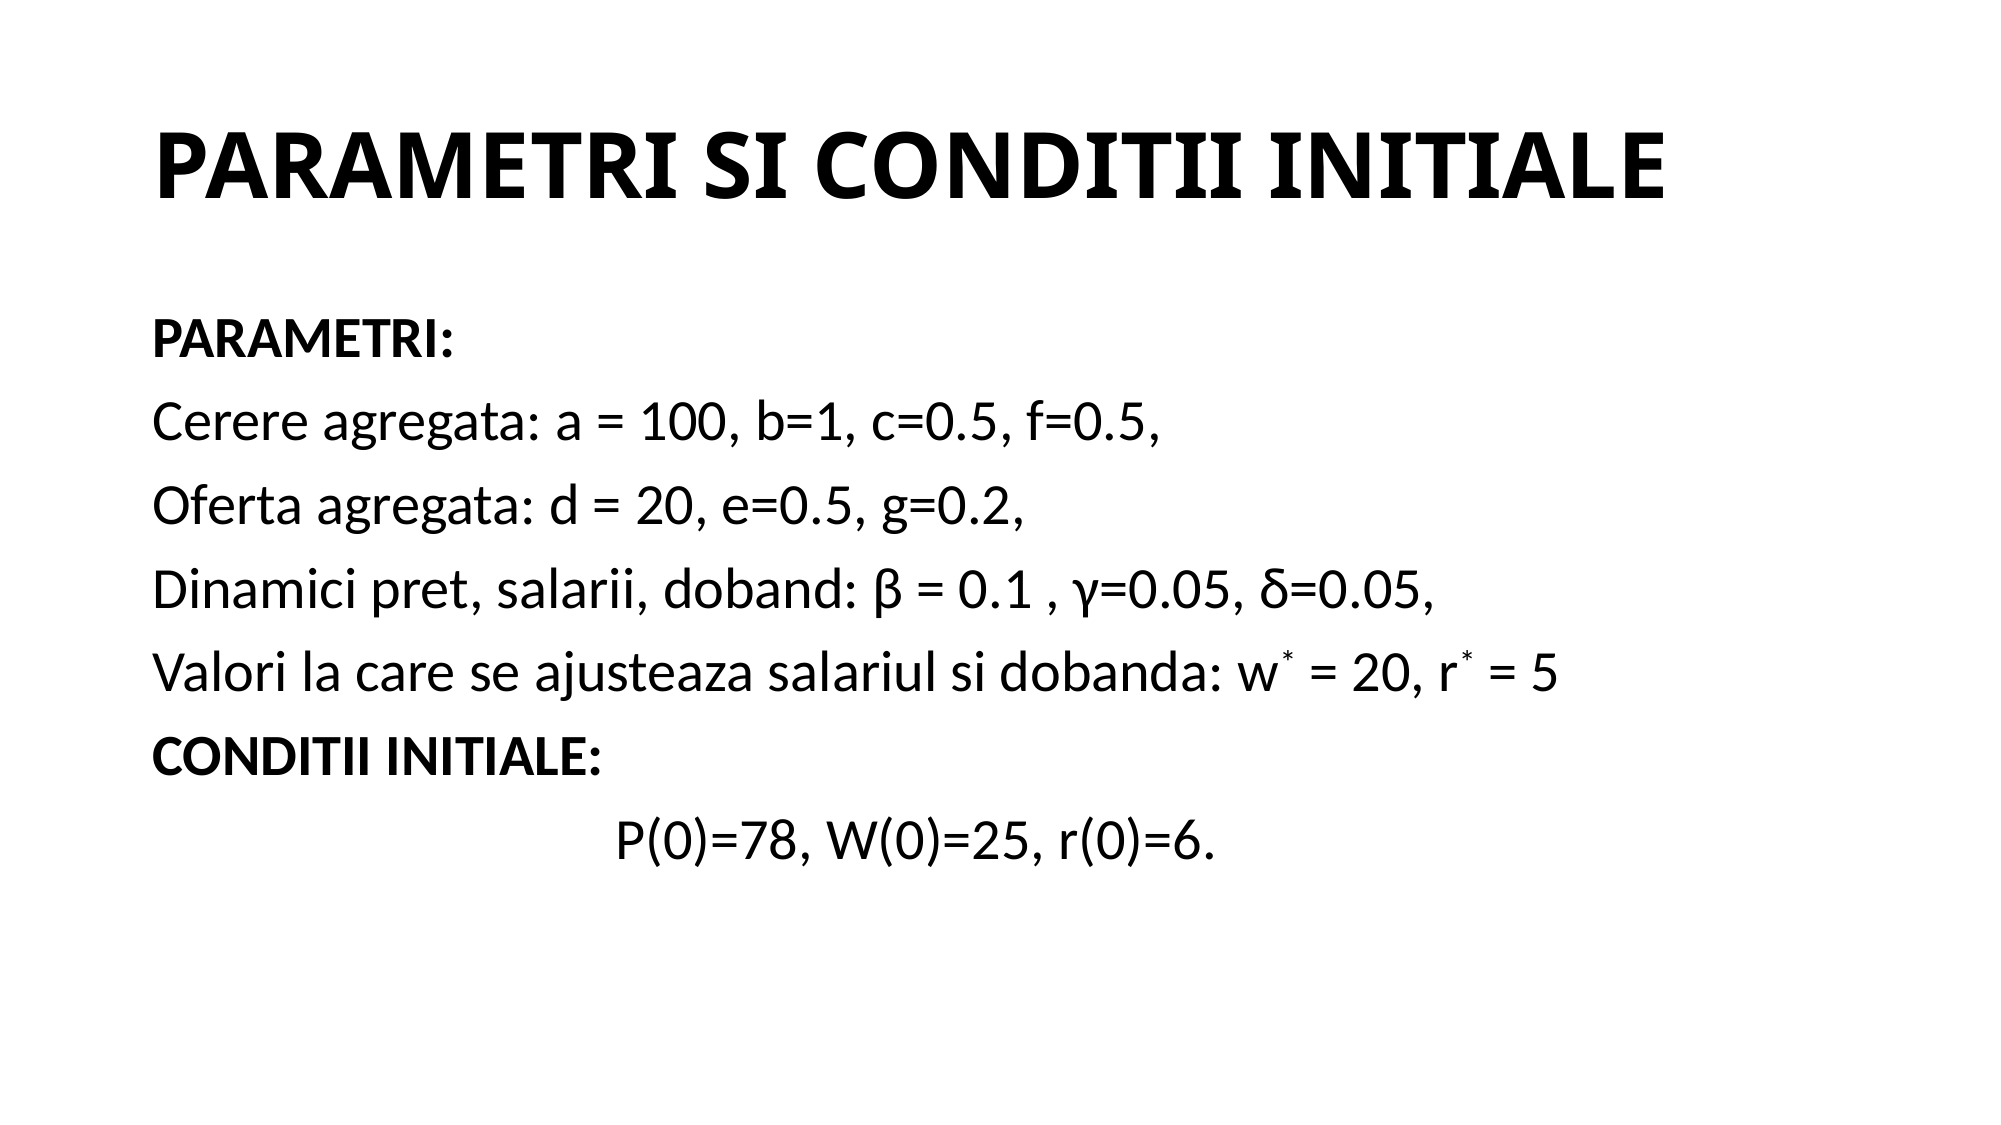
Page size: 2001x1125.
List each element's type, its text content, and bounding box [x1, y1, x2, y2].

list PARAMETRI: Cerere agregata: a = 100, b=1, c=0.5, f=0.5, Oferta agregata: d = 20, e=0.5, g=0.2, Dinamici pret, salarii, doband: β = 0.1 , γ=0.05, δ=0.05, Valori la care se ajusteaza salariul si dobanda: w* = 20, r* = 5 CONDITII INITIALE: P(0)=78, W(0)=25, r(0)=6. [137, 299, 1863, 1014]
title PARAMETRI SI CONDITII INITIALE [137, 59, 1863, 278]
